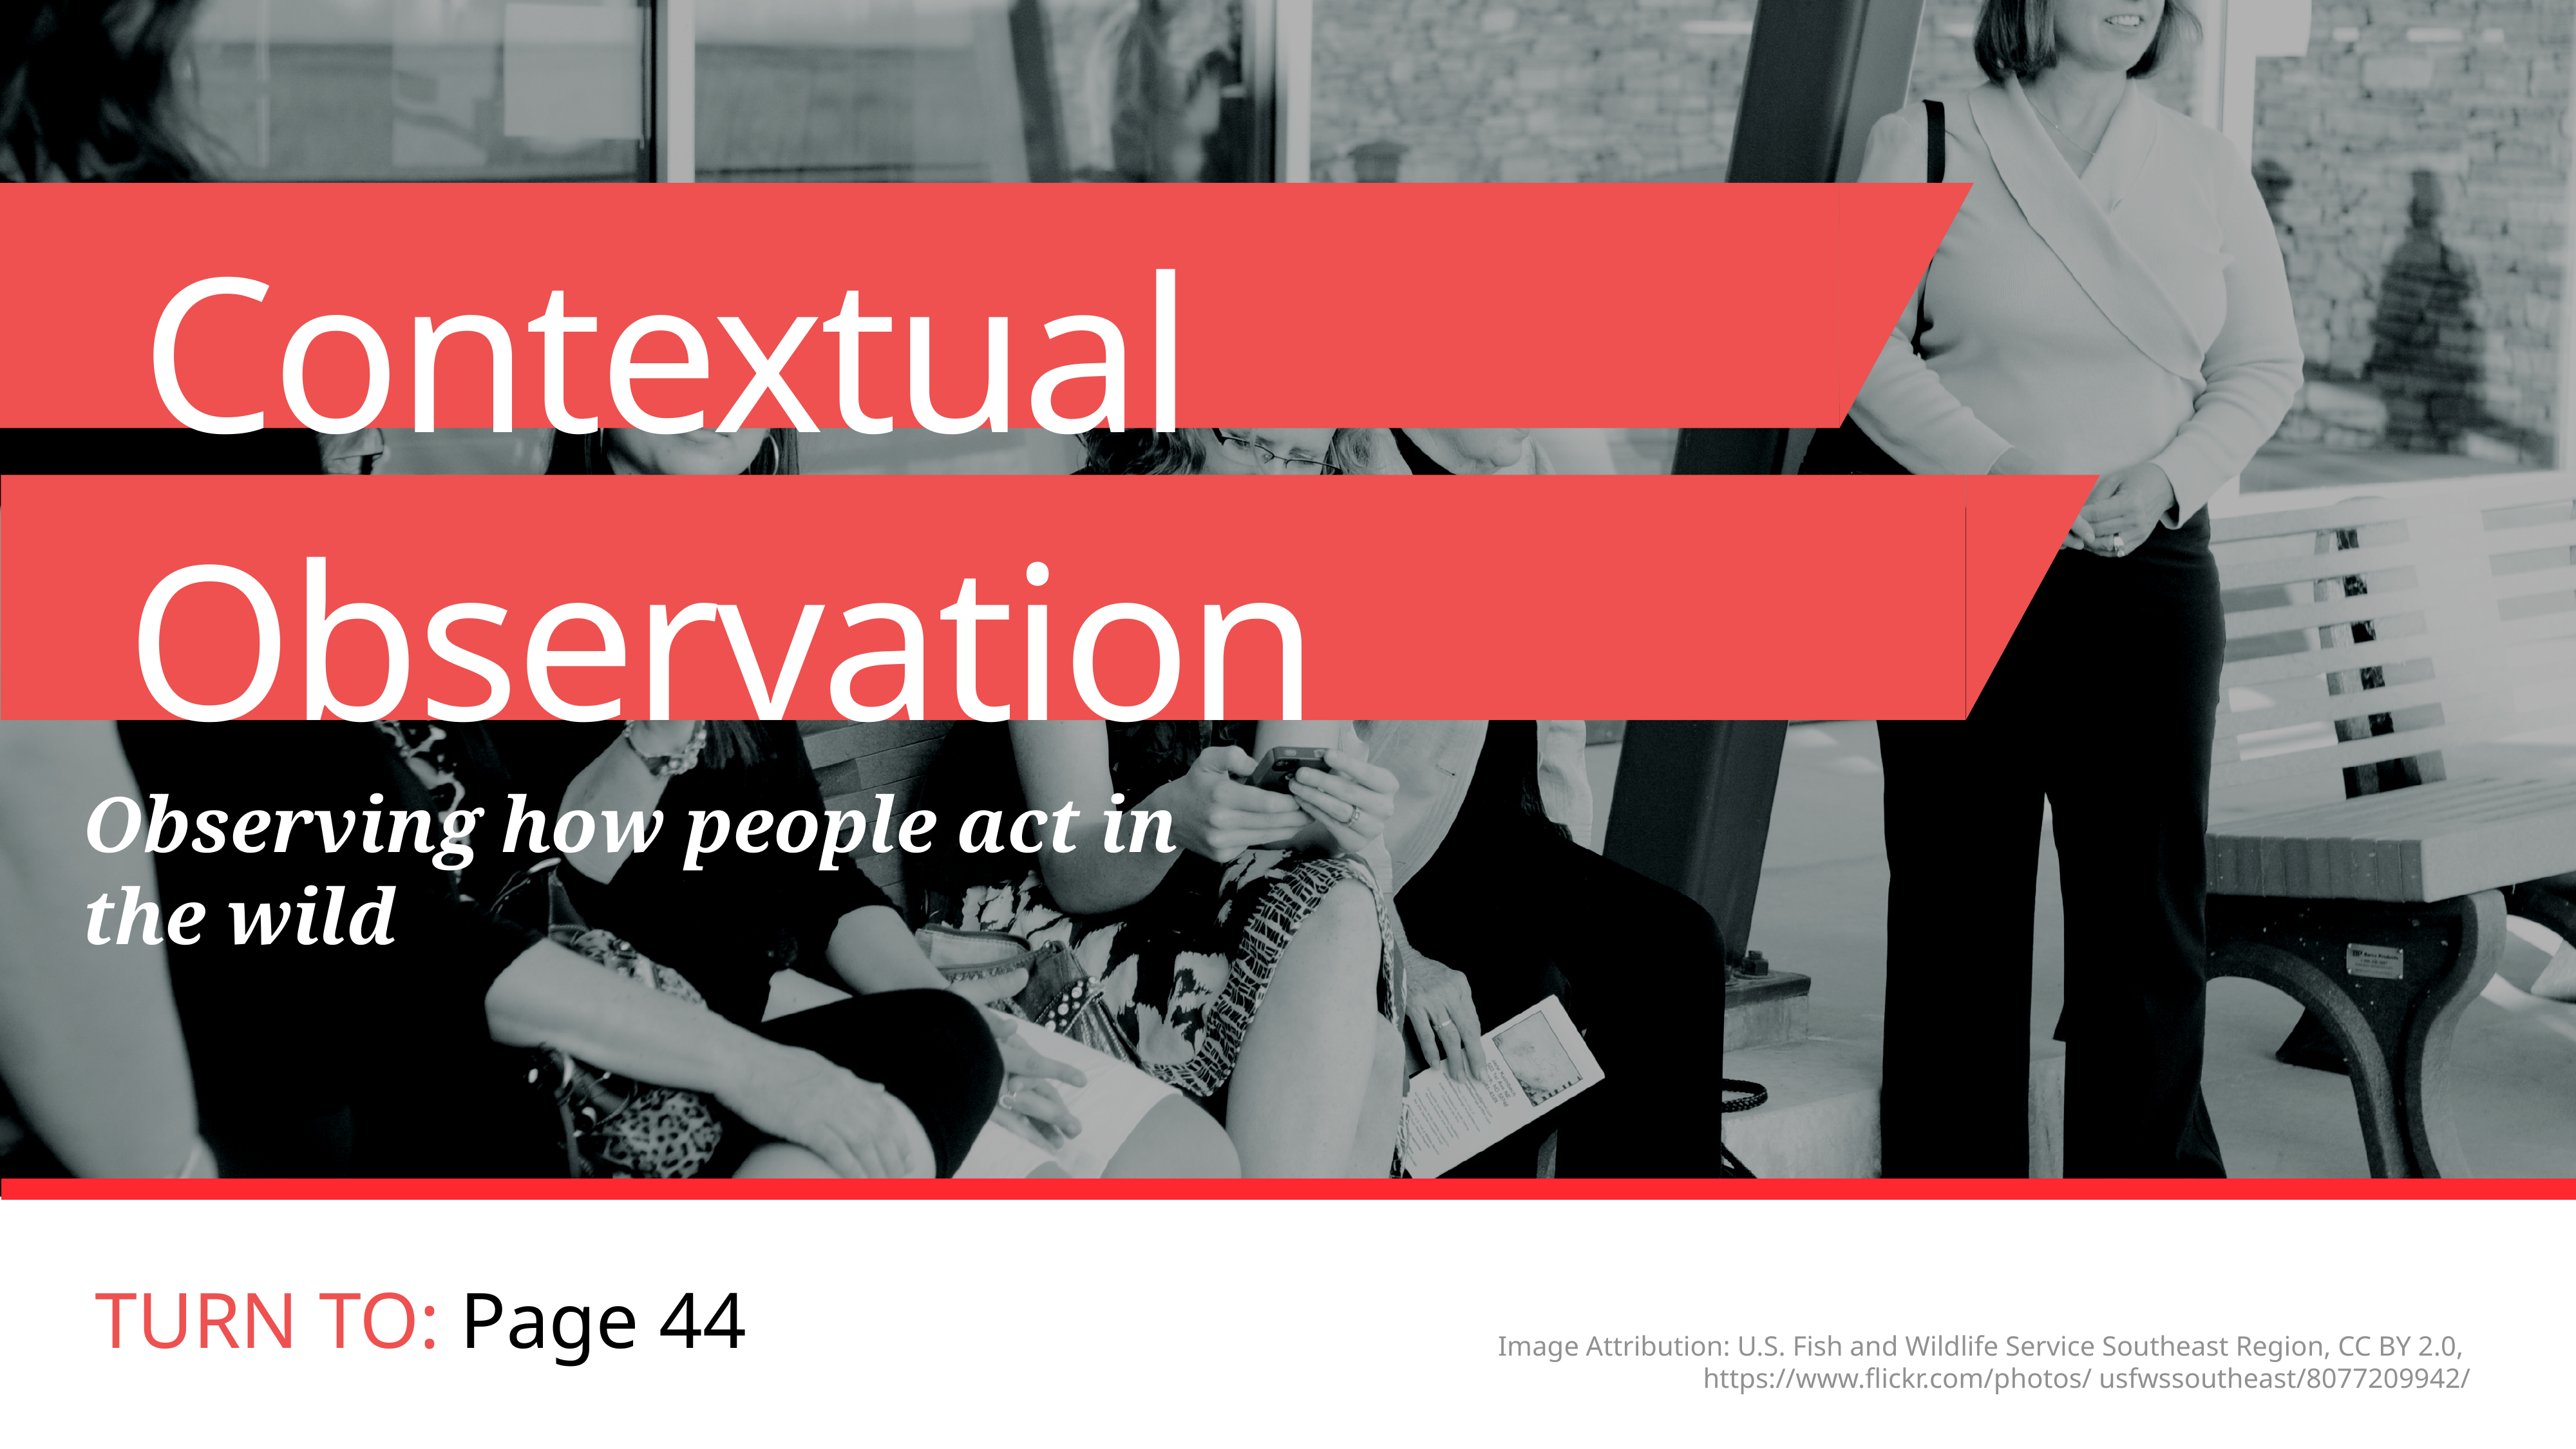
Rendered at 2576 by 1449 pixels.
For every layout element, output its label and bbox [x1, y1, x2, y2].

text_box [0, 0, 2576, 1401]
